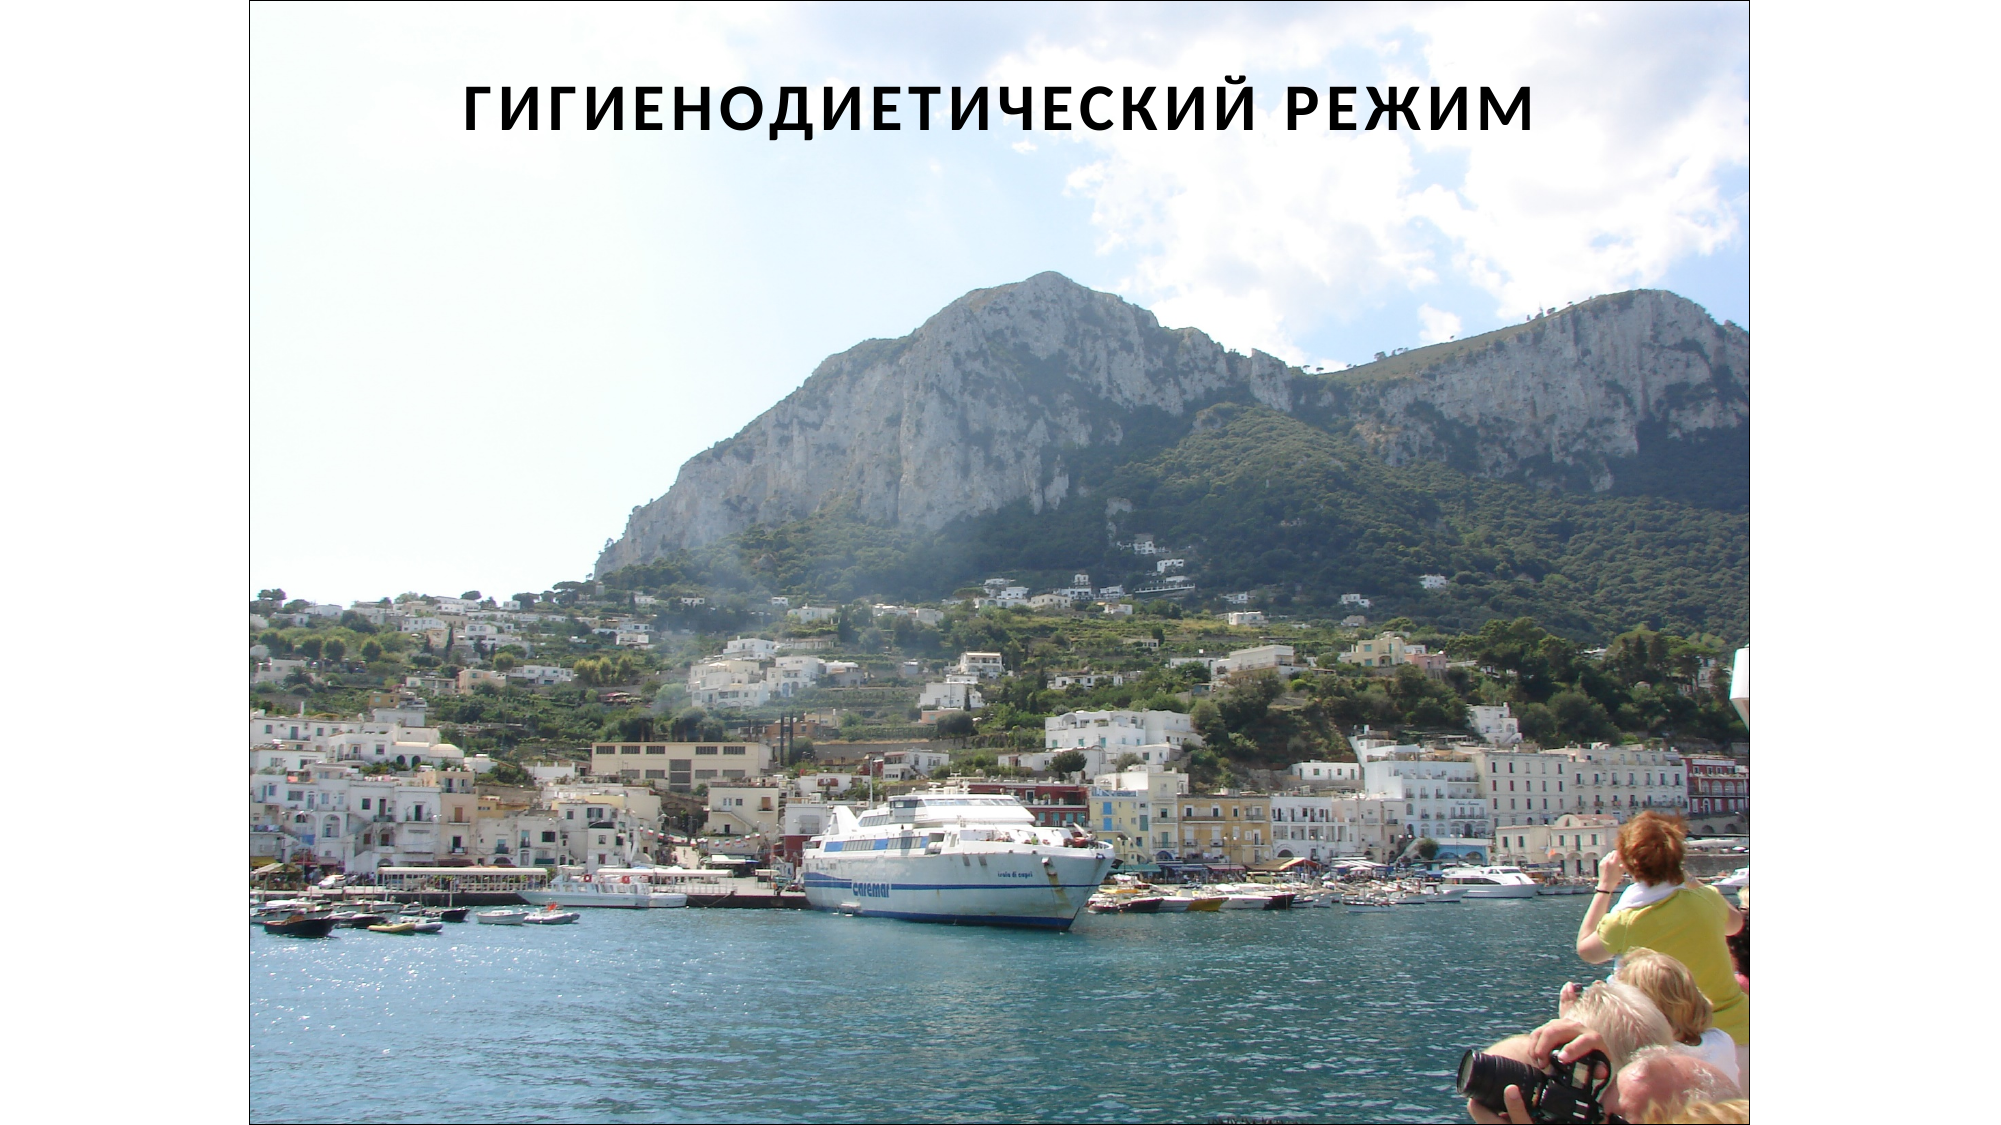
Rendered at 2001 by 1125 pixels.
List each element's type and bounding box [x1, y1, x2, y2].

picture [249, 0, 1750, 1125]
